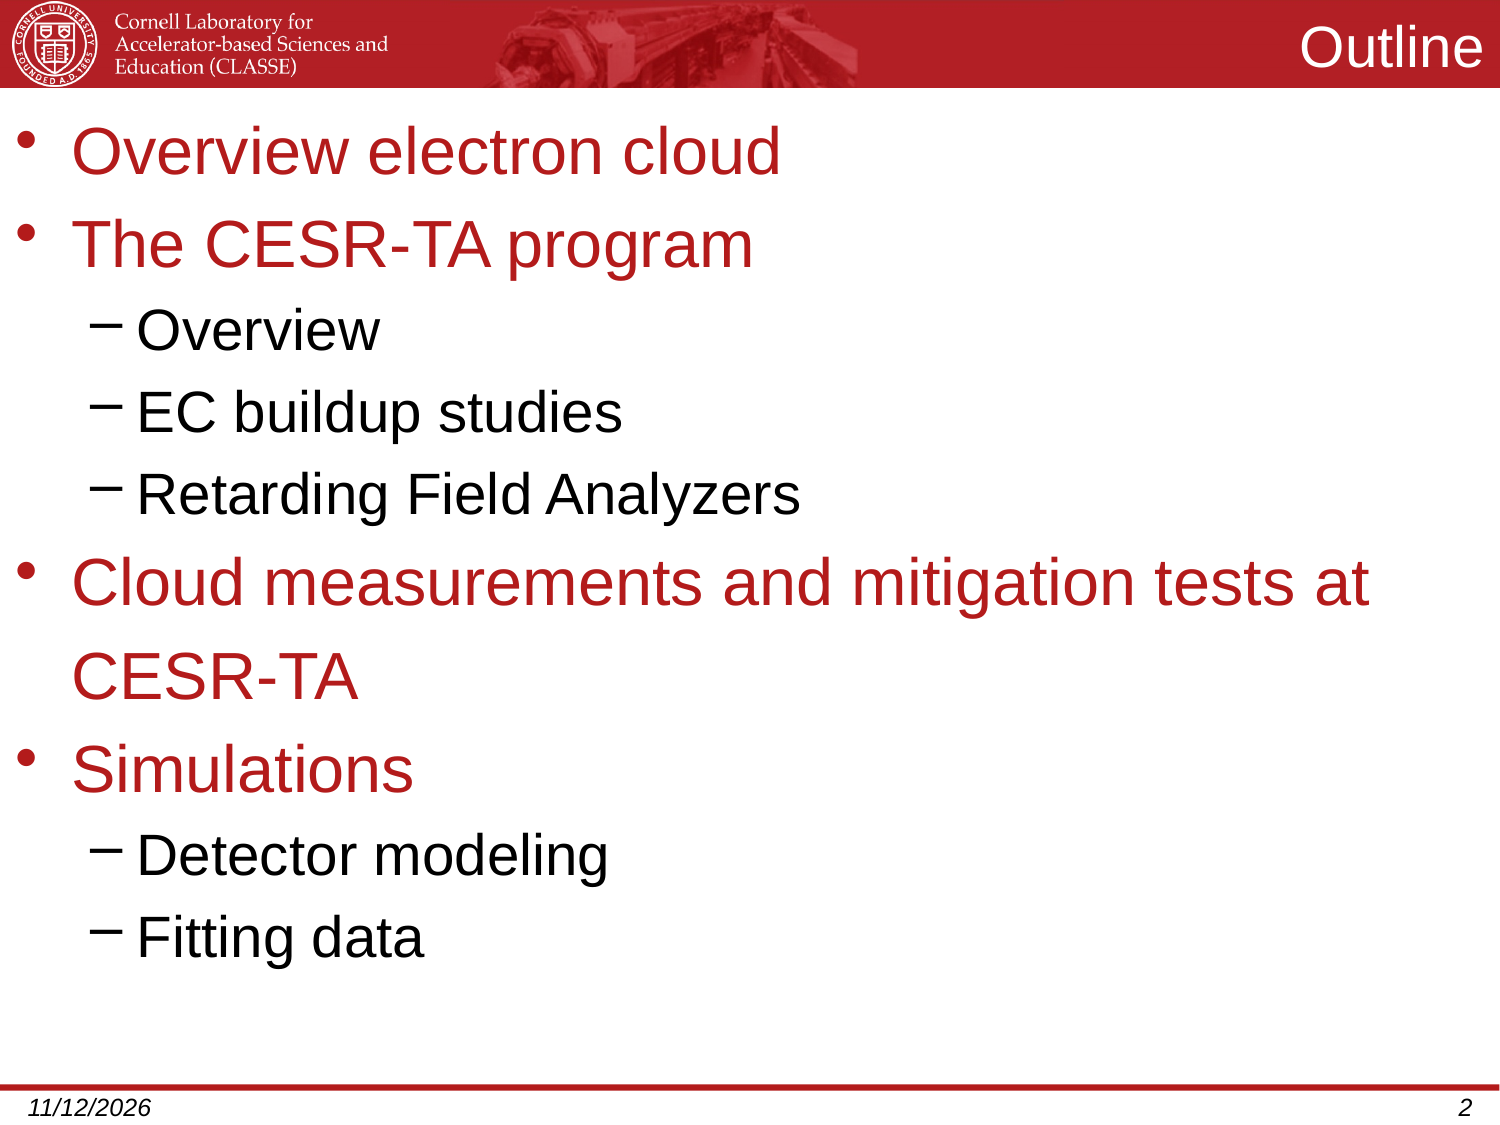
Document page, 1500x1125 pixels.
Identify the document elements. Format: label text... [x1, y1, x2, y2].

picture [0, 0, 412, 88]
slide_number 2 [1374, 1087, 1488, 1125]
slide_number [12, 1087, 338, 1125]
title Outline [412, 0, 1500, 88]
list Overview electron cloud The CESR-TA program Overview EC buildup studies Retarding Field Analyzers Cloud measurements and mitigation tests at CESR-TA Simulations Detector modeling Fitting data [0, 99, 1500, 1076]
